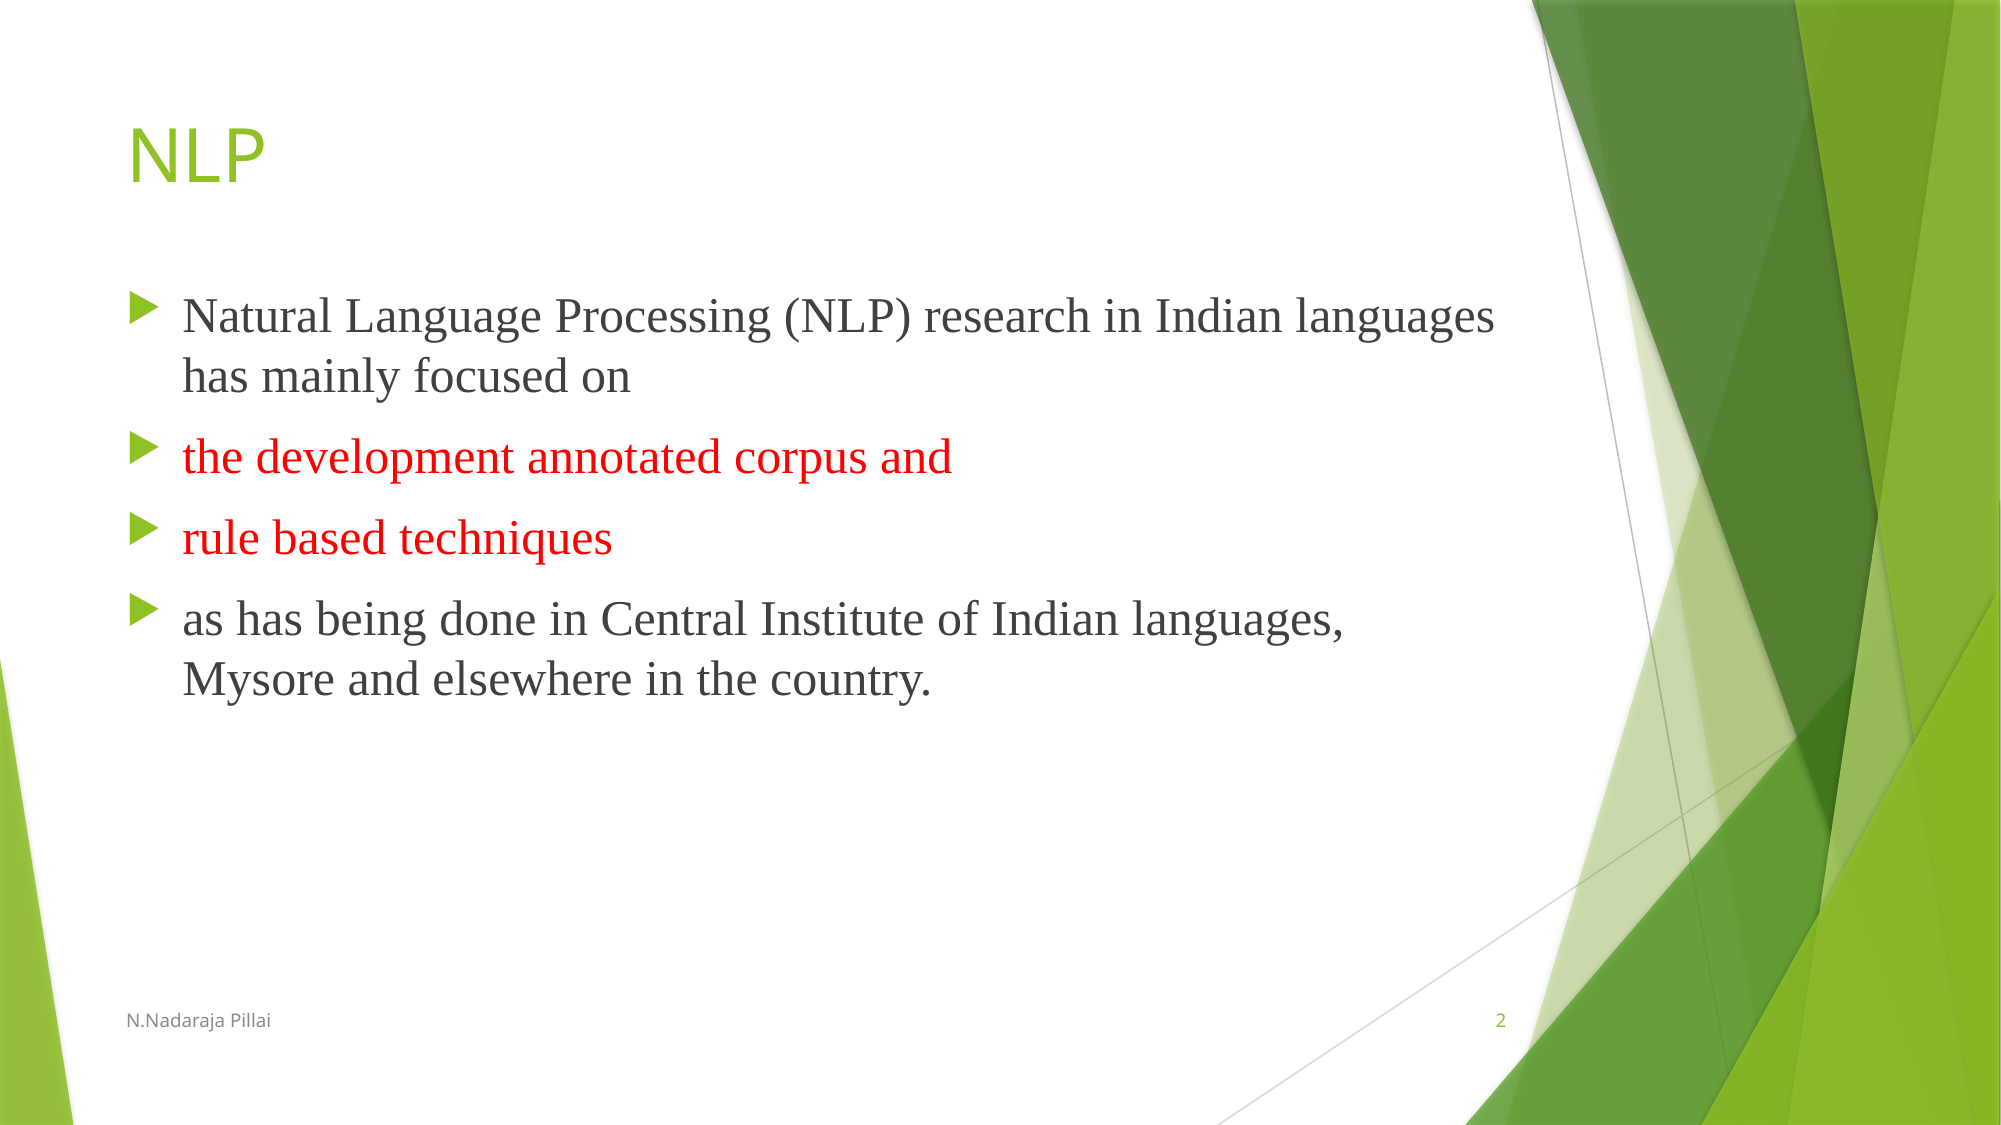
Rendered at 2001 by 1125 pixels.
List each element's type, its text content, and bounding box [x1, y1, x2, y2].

slide_number 2 [1409, 991, 1522, 1051]
list Natural Language Processing (NLP) research in Indian languages has mainly focused on the development annotated corpus and rule based techniques as has being done in Central Institute of Indian languages, Mysore and elsewhere in the country. [111, 275, 1522, 992]
footer N.Nadaraja Pillai [111, 991, 1145, 1051]
title NLP [111, 99, 1522, 275]
